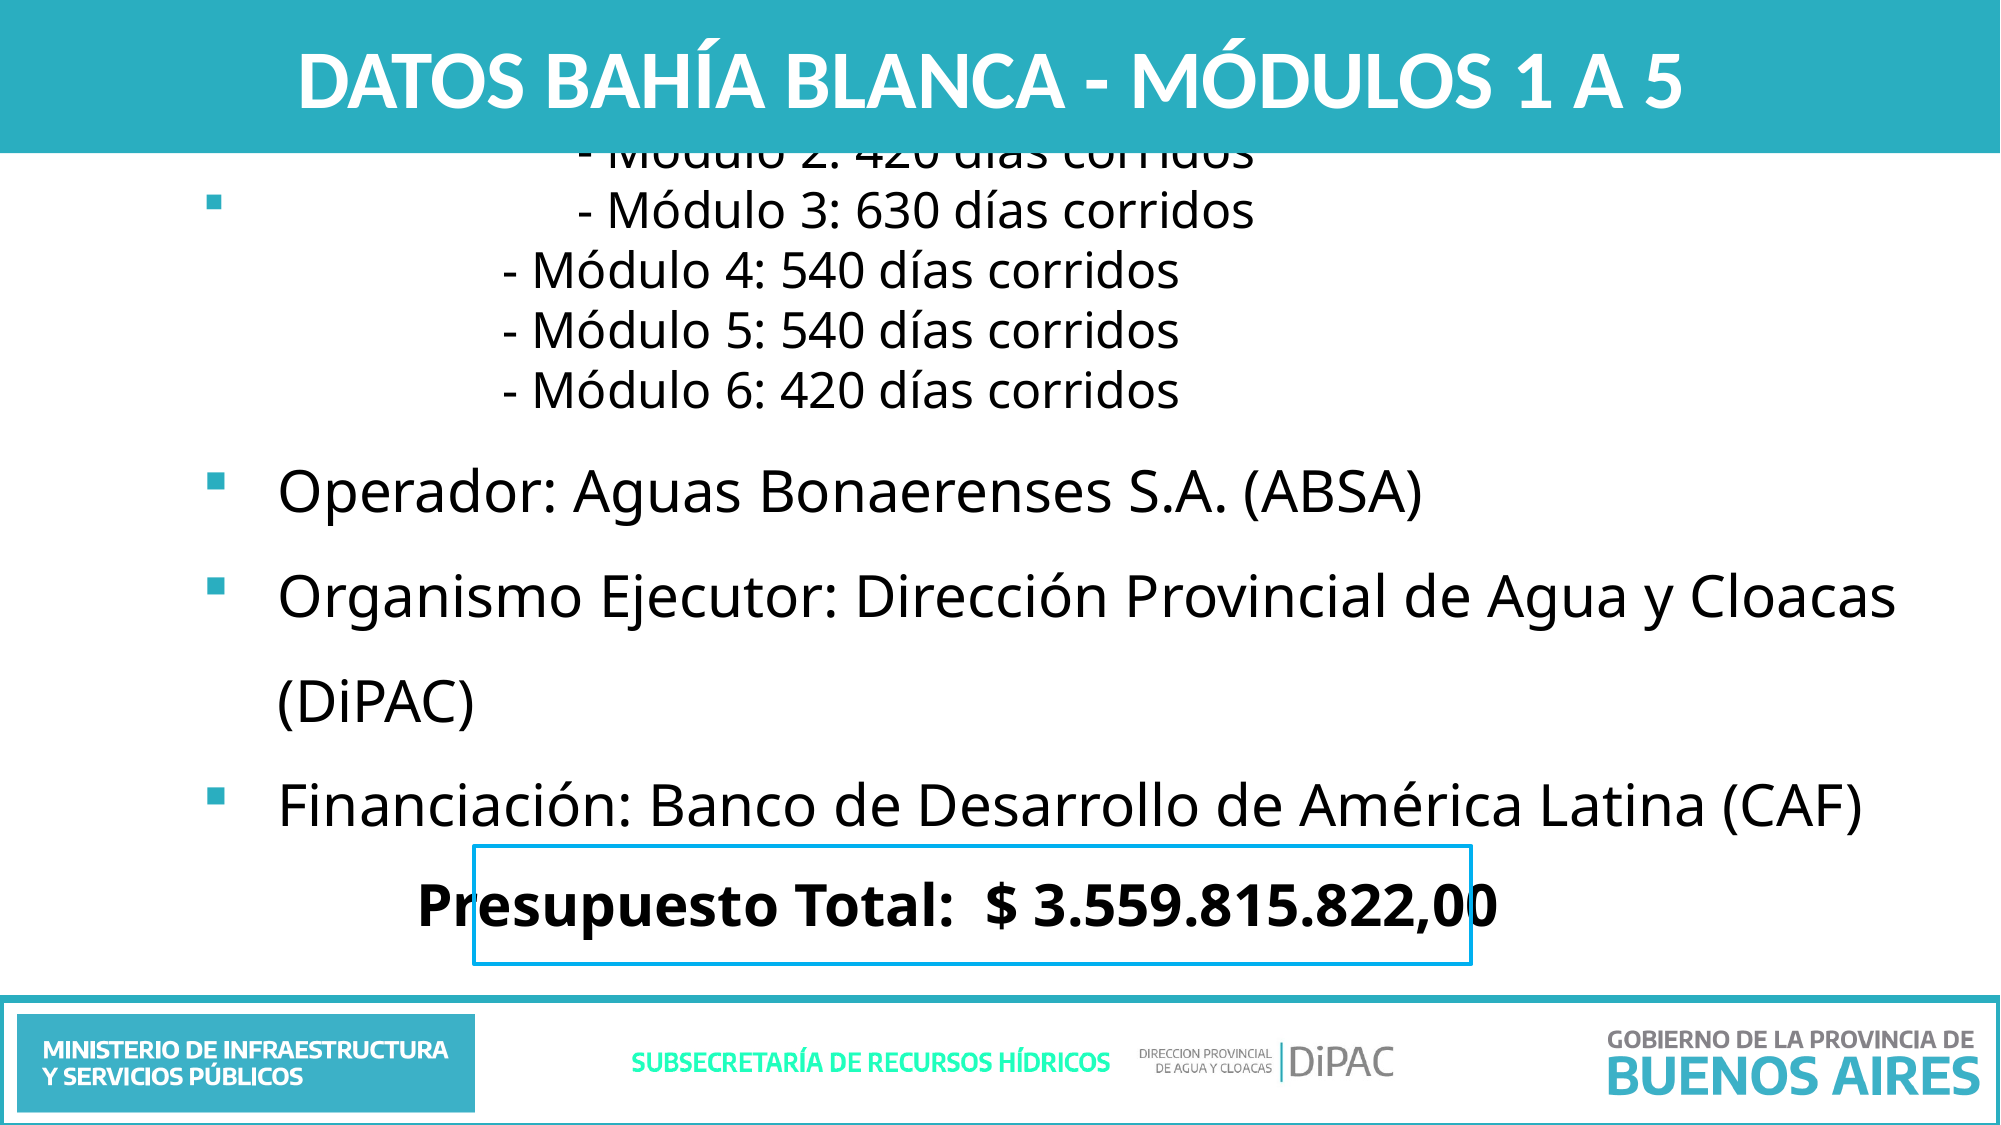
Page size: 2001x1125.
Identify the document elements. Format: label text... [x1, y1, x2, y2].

text_box [472, 844, 1473, 966]
text_box DATOS BAHÍA BLANCA - MÓDULOS 1 A 5 [0, 17, 1984, 136]
picture [16, 1012, 475, 1113]
picture [1126, 1031, 1408, 1093]
text_box [0, 0, 2000, 155]
text_box Presupuesto Total: $ 3.559.815.822,00 [351, 822, 1579, 946]
text_box [0, 997, 2000, 1125]
picture [631, 1047, 1111, 1078]
picture [1601, 1013, 1984, 1112]
text_box Plazo: - Módulo 1: 300 días corridos - Módulo 2: 420 días corridos - Módulo 3: 630 días corridos - Módulo 4: 540 días corridos - Módulo 5: 540 días corridos - Módulo 6: 420 días corridos Operador: Aguas Bonaerenses S.A. (ABSA) Organismo Ejecutor: Dirección Provincial de Agua y Cloacas (DiPAC) Financiación: Banco de Desarrollo de América Latina (CAF) [187, 155, 1922, 846]
